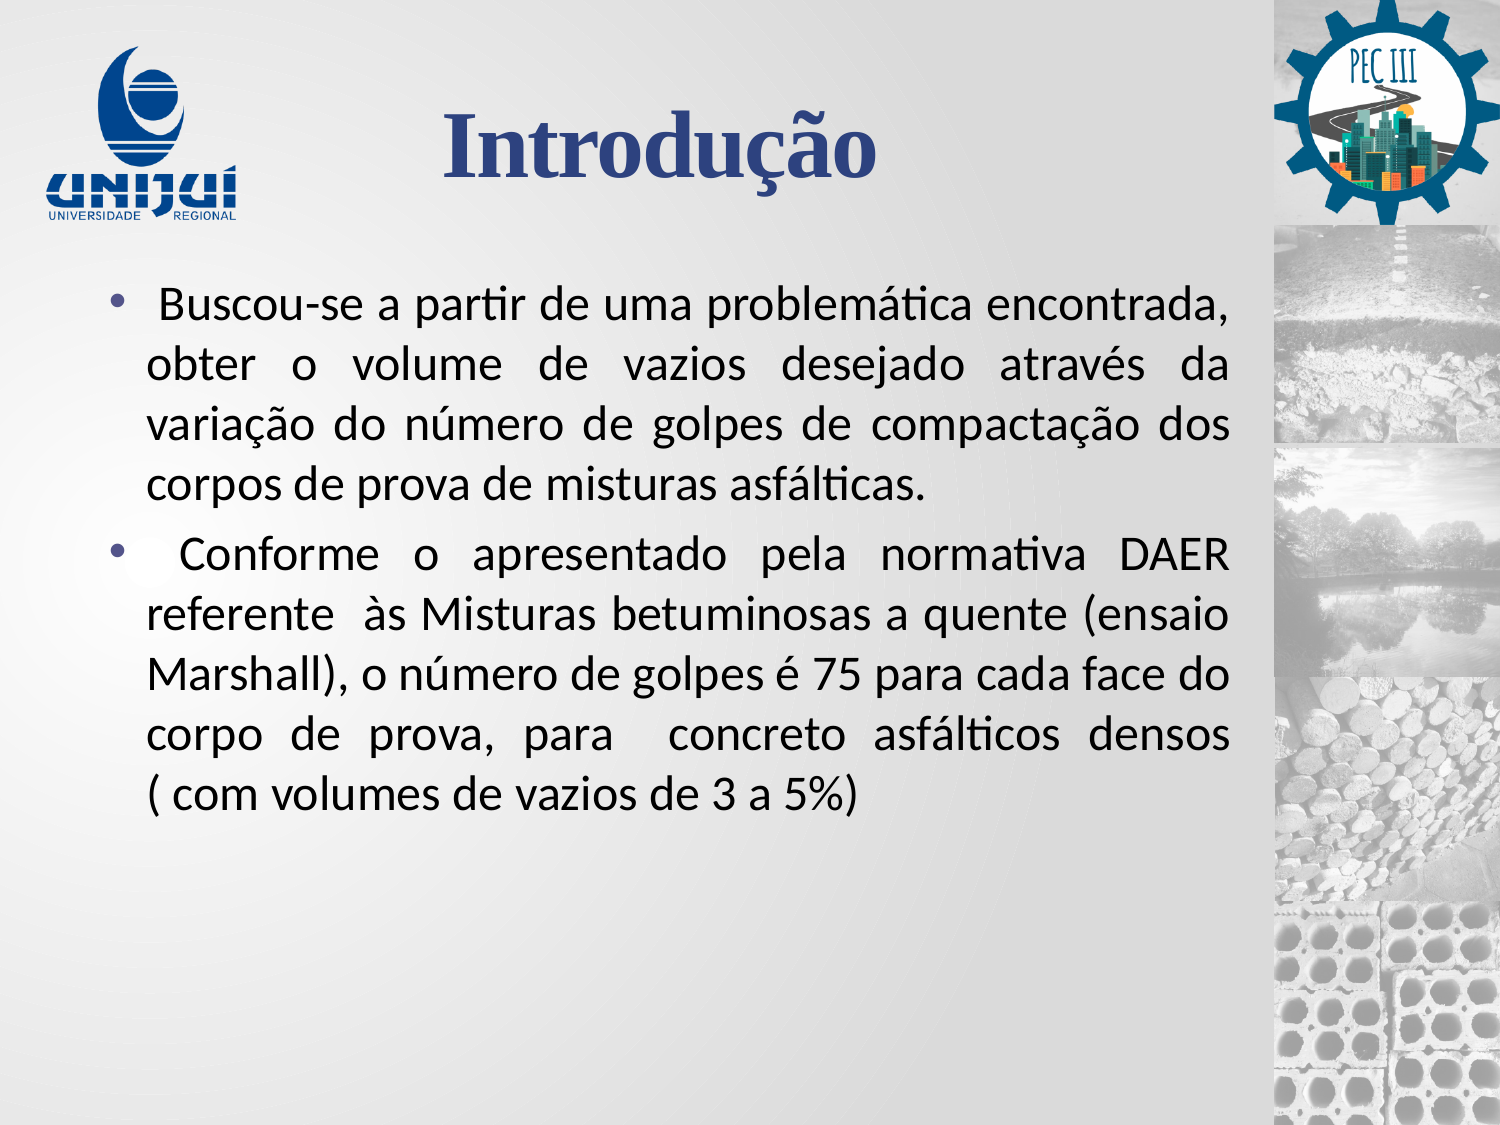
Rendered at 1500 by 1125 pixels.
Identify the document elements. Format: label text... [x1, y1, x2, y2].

picture [1396, 0, 1500, 104]
picture [46, 46, 237, 221]
title Introdução [75, 45, 1247, 233]
picture [1309, 33, 1465, 190]
list Buscou-se a partir de uma problemática encontrada, obter o volume de vazios desejado através da variação do número de golpes de compactação dos corpos de prova de misturas asfálticas. Conforme o apresentado pela normativa DAER referente às Misturas betuminosas a quente (ensaio Marshall), o número de golpes é 75 para cada face do corpo de prova, para concreto asfálticos densos ( com volumes de vazios de 3 a 5%) [75, 262, 1247, 1071]
picture [1273, 0, 1500, 1125]
